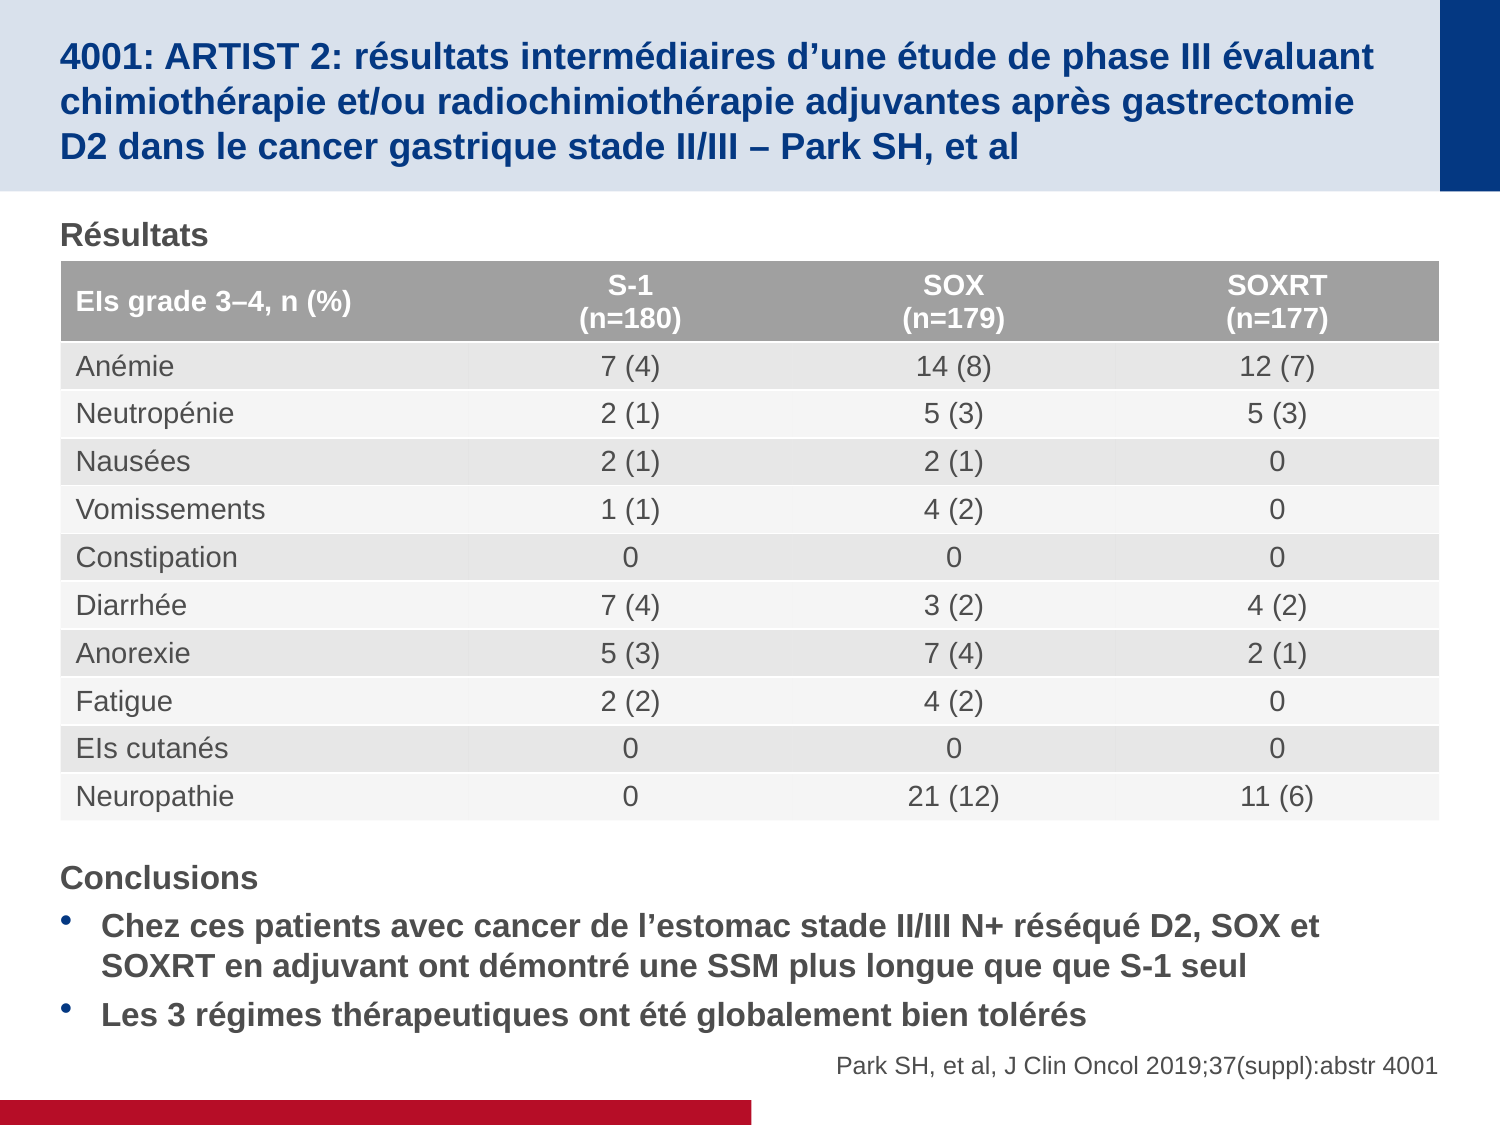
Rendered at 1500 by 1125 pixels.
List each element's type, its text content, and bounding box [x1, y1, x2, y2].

table_cell Neutropénie [61, 391, 469, 437]
table_cell 4 (2) [1116, 582, 1439, 628]
list Park SH, et al, J Clin Oncol 2019;37(suppl):abstr 4001 [737, 999, 1441, 1080]
table_cell 0 [469, 774, 792, 820]
table_cell 4 (2) [792, 486, 1116, 533]
table_cell Constipation [61, 534, 469, 580]
table_cell 14 (8) [792, 343, 1116, 389]
table_cell 2 (1) [792, 439, 1116, 485]
table_cell 3 (2) [792, 582, 1116, 628]
table_cell Vomissements [61, 486, 469, 533]
table_cell EIs cutanés [61, 726, 469, 772]
table_header SOX (n=179) [792, 261, 1116, 341]
table_cell 0 [1116, 439, 1439, 485]
table_cell 2 (2) [469, 678, 792, 724]
table_cell 21 (12) [792, 774, 1116, 820]
table_cell 2 (1) [469, 391, 792, 437]
table_cell 1 (1) [469, 486, 792, 533]
table_header S-1 (n=180) [469, 261, 792, 341]
table_cell Fatigue [61, 678, 469, 724]
table_cell Anorexie [61, 630, 469, 676]
table_cell 7 (4) [469, 582, 792, 628]
table_cell 0 [1116, 678, 1439, 724]
table_cell Nausées [61, 439, 469, 485]
table_cell 4 (2) [792, 678, 1116, 724]
table_cell Neuropathie [61, 774, 469, 820]
table_cell 0 [792, 726, 1116, 772]
table_header EIs grade 3–4, n (%) [61, 261, 469, 341]
table_cell 0 [469, 534, 792, 580]
list Résultats Conclusions Chez ces patients avec cancer de l’estomac stade II/III N+ réséqué D2, SOX et SOXRT en adjuvant ont démontré une SSM plus longue que que S-1 seul Les 3 régimes thérapeutiques ont été globalement bien tolérés [59, 205, 1441, 985]
table_cell 5 (3) [1116, 391, 1439, 437]
table_cell 0 [469, 726, 792, 772]
table_cell 0 [1116, 534, 1439, 580]
table_cell 5 (3) [792, 391, 1116, 437]
table_cell 0 [792, 534, 1116, 580]
table_cell 0 [1116, 726, 1439, 772]
table_cell 11 (6) [1116, 774, 1439, 820]
table_cell 7 (4) [792, 630, 1116, 676]
table_cell Diarrhée [61, 582, 469, 628]
table_cell 2 (1) [1116, 630, 1439, 676]
table_header SOXRT (n=177) [1116, 261, 1439, 341]
table_cell 12 (7) [1116, 343, 1439, 389]
table_cell Anémie [61, 343, 469, 389]
table_cell 0 [1116, 486, 1439, 533]
table_cell 2 (1) [469, 439, 792, 485]
title 4001: ARTIST 2: résultats intermédiaires d’une étude de phase III évaluant chimiothérapie et/ou radiochimiothérapie adjuvantes après gastrectomie D2 dans le cancer gastrique stade II/III – Park SH, et al [59, 29, 1412, 162]
table_cell 5 (3) [469, 630, 792, 676]
table_cell 7 (4) [469, 343, 792, 389]
